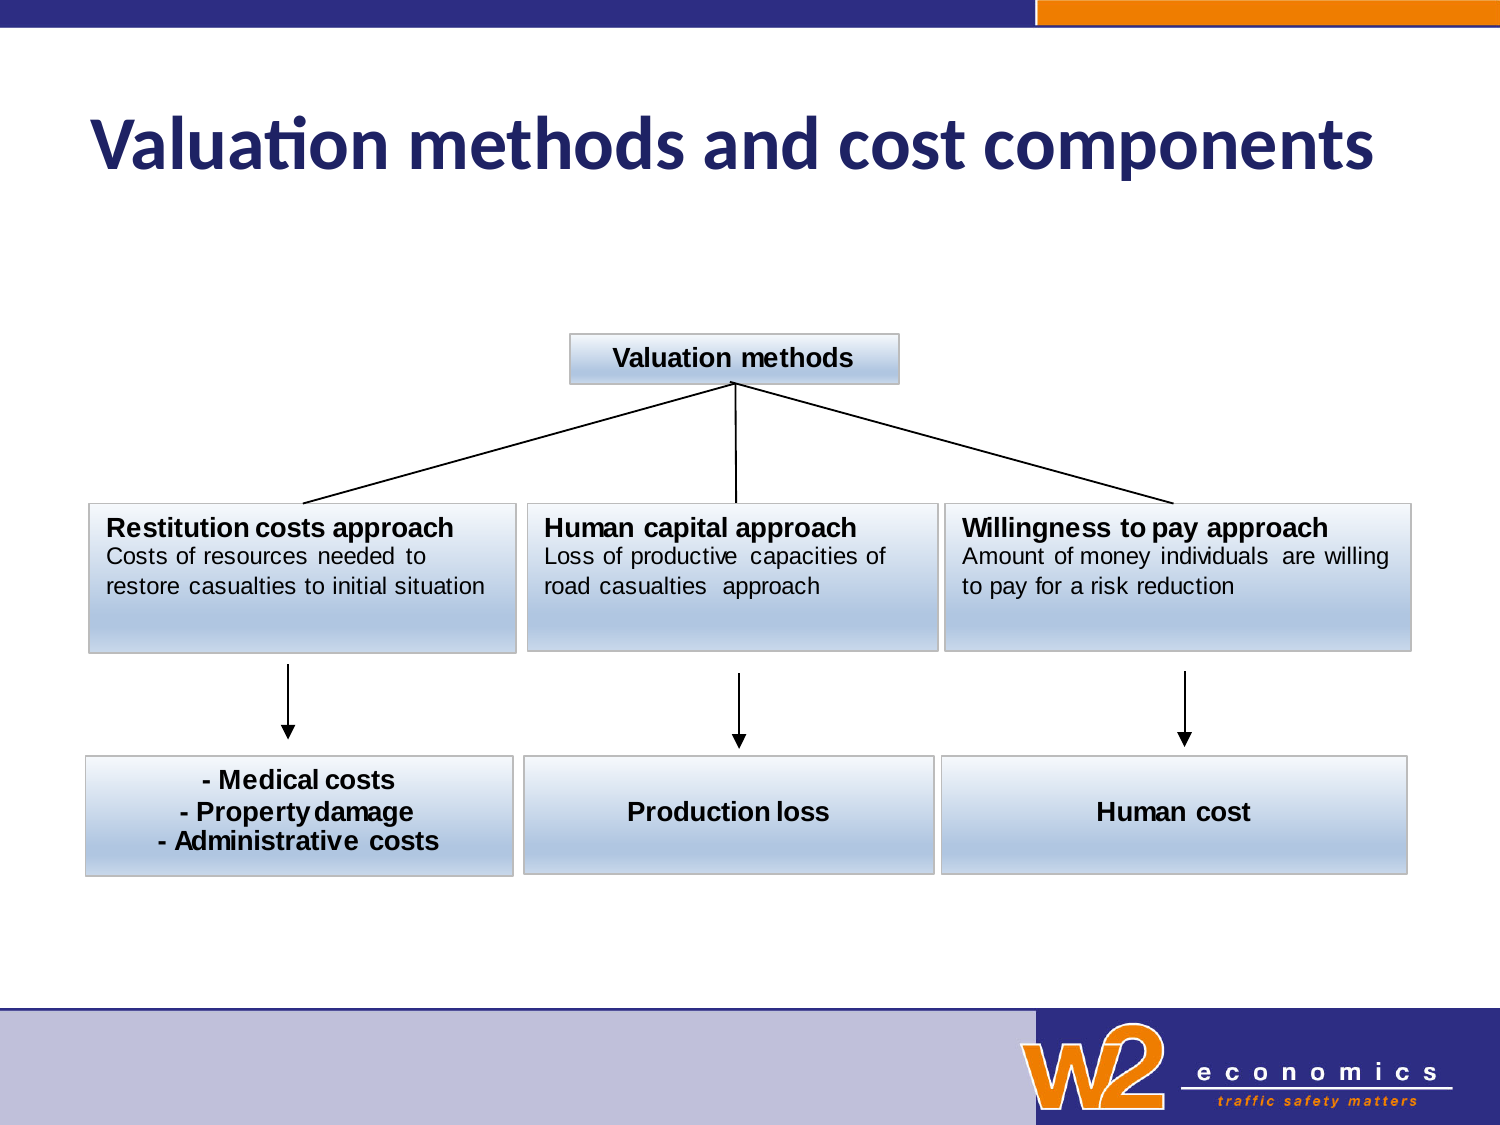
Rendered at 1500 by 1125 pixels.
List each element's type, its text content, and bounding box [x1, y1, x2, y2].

picture [0, 0, 1500, 1125]
title Valuation methods and cost components [75, 45, 1425, 233]
